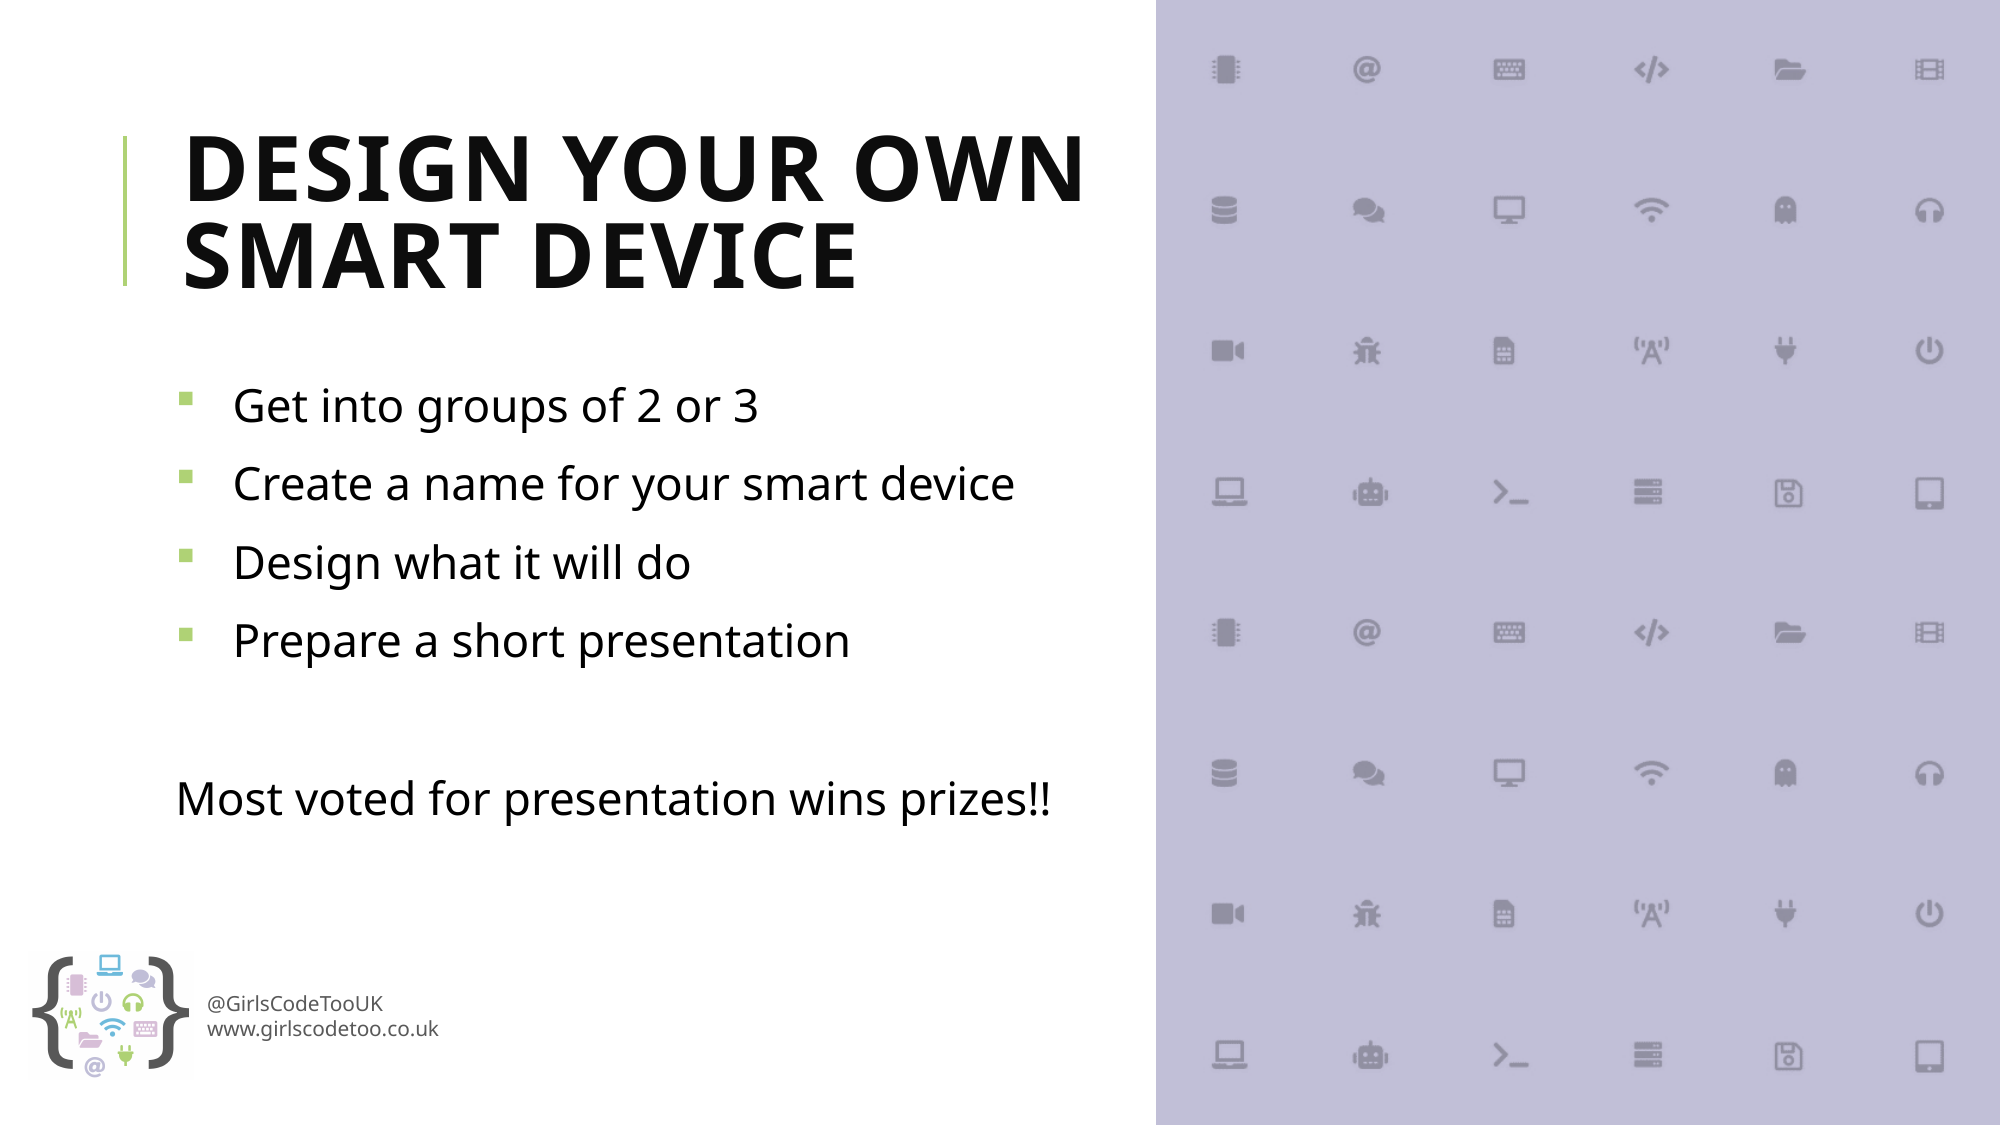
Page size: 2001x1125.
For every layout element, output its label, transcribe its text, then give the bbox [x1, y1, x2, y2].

title Design Your Own Smart Device [168, 96, 1146, 342]
list Get into groups of 2 or 3 Create a name for your smart device Design what it will do Prepare a short presentation Most voted for presentation wins prizes!! [168, 375, 1144, 1035]
picture [1156, 0, 2000, 1125]
picture [28, 951, 194, 1080]
